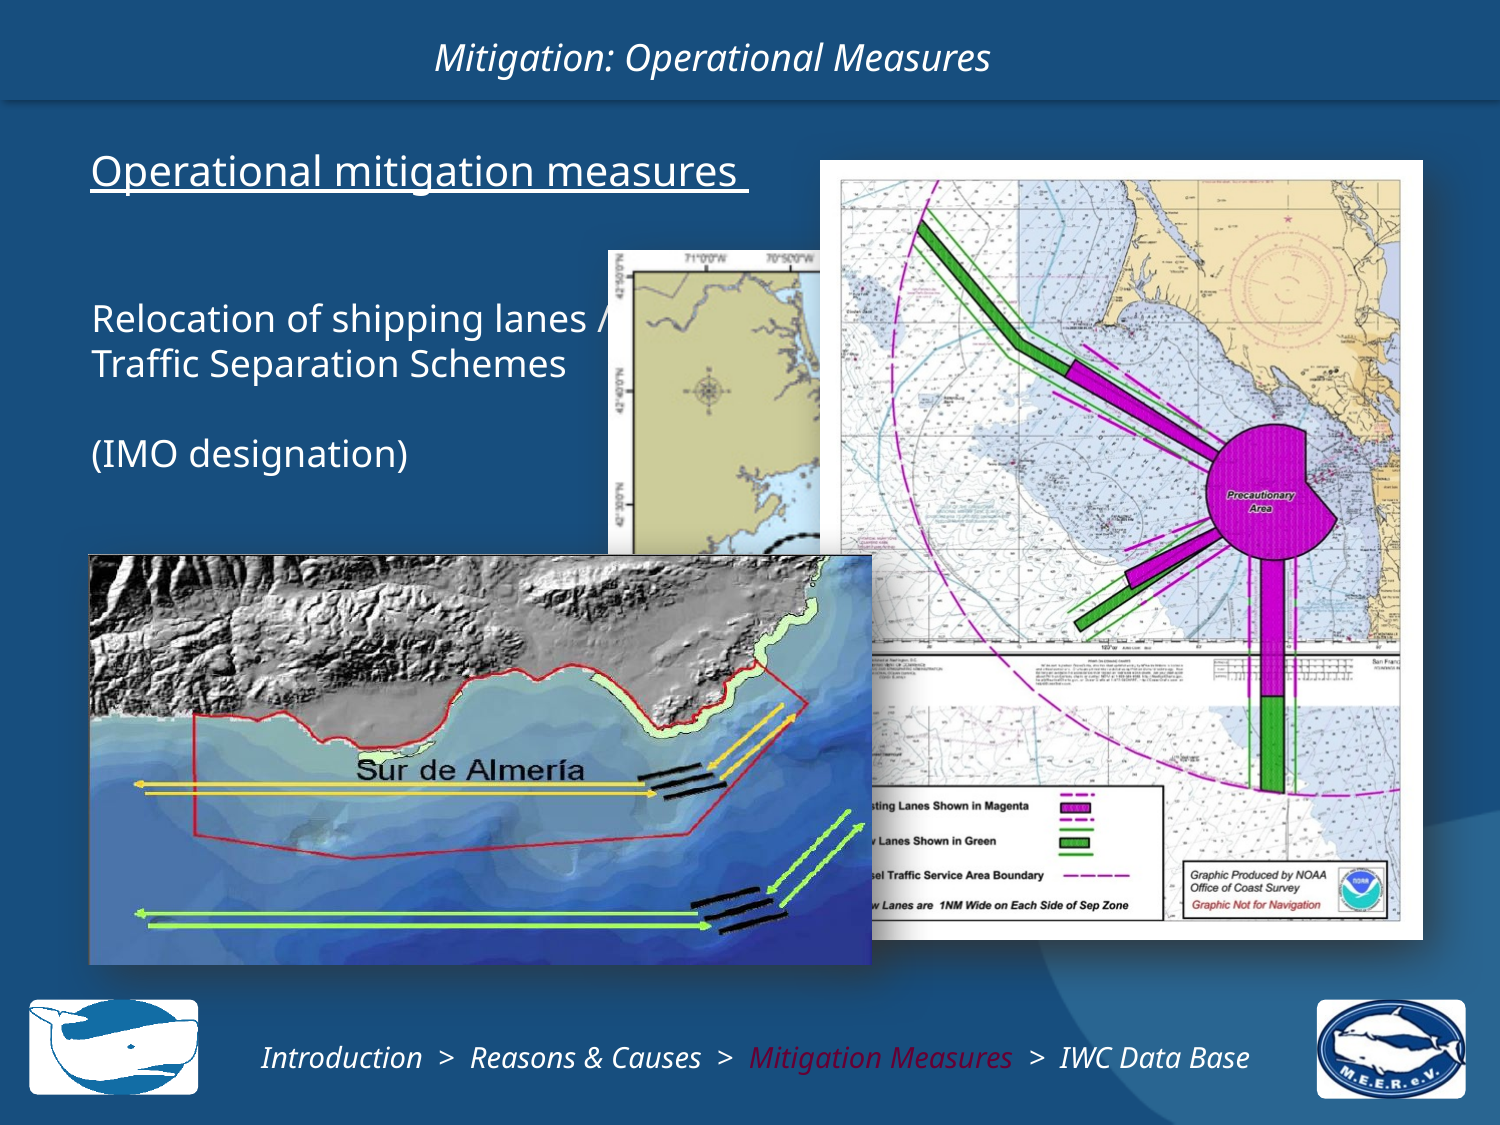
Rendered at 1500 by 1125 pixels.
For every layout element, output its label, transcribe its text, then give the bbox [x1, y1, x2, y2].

text_box Operational mitigation measures [75, 137, 845, 213]
picture [88, 160, 1423, 965]
picture [29, 999, 199, 1095]
text_box Mitigation: Operational Measures [253, 30, 1192, 81]
text_box [0, 0, 1500, 100]
text_box Relocation of shipping lanes / Traffic Separation Schemes (IMO designation) [76, 287, 591, 483]
text_box Introduction > Reasons & Causes > Mitigation Measures > IWC Data Base [218, 1031, 1294, 1082]
picture [1316, 999, 1466, 1099]
